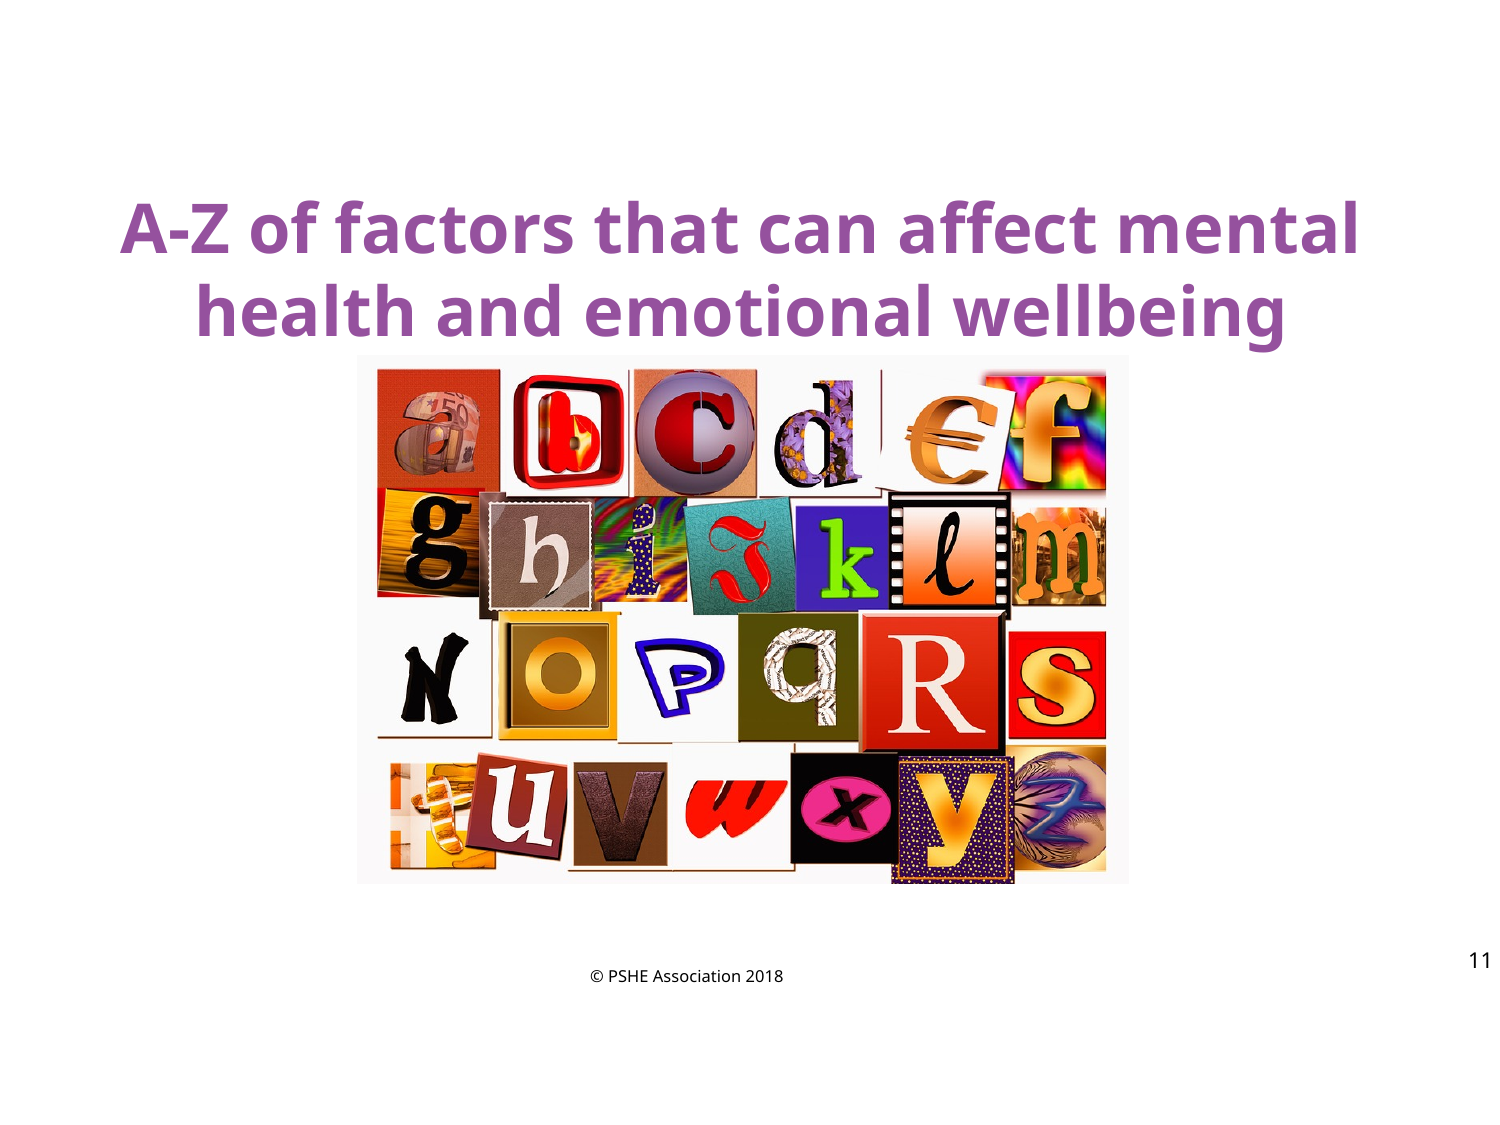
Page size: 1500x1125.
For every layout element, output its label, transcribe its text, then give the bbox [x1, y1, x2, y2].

slide_number 11 [1453, 939, 1500, 985]
text_box A-Z of factors that can affect mental health and emotional wellbeing [30, 177, 1454, 358]
picture [357, 355, 1129, 884]
footer © PSHE Association 2018 [0, 951, 1494, 997]
